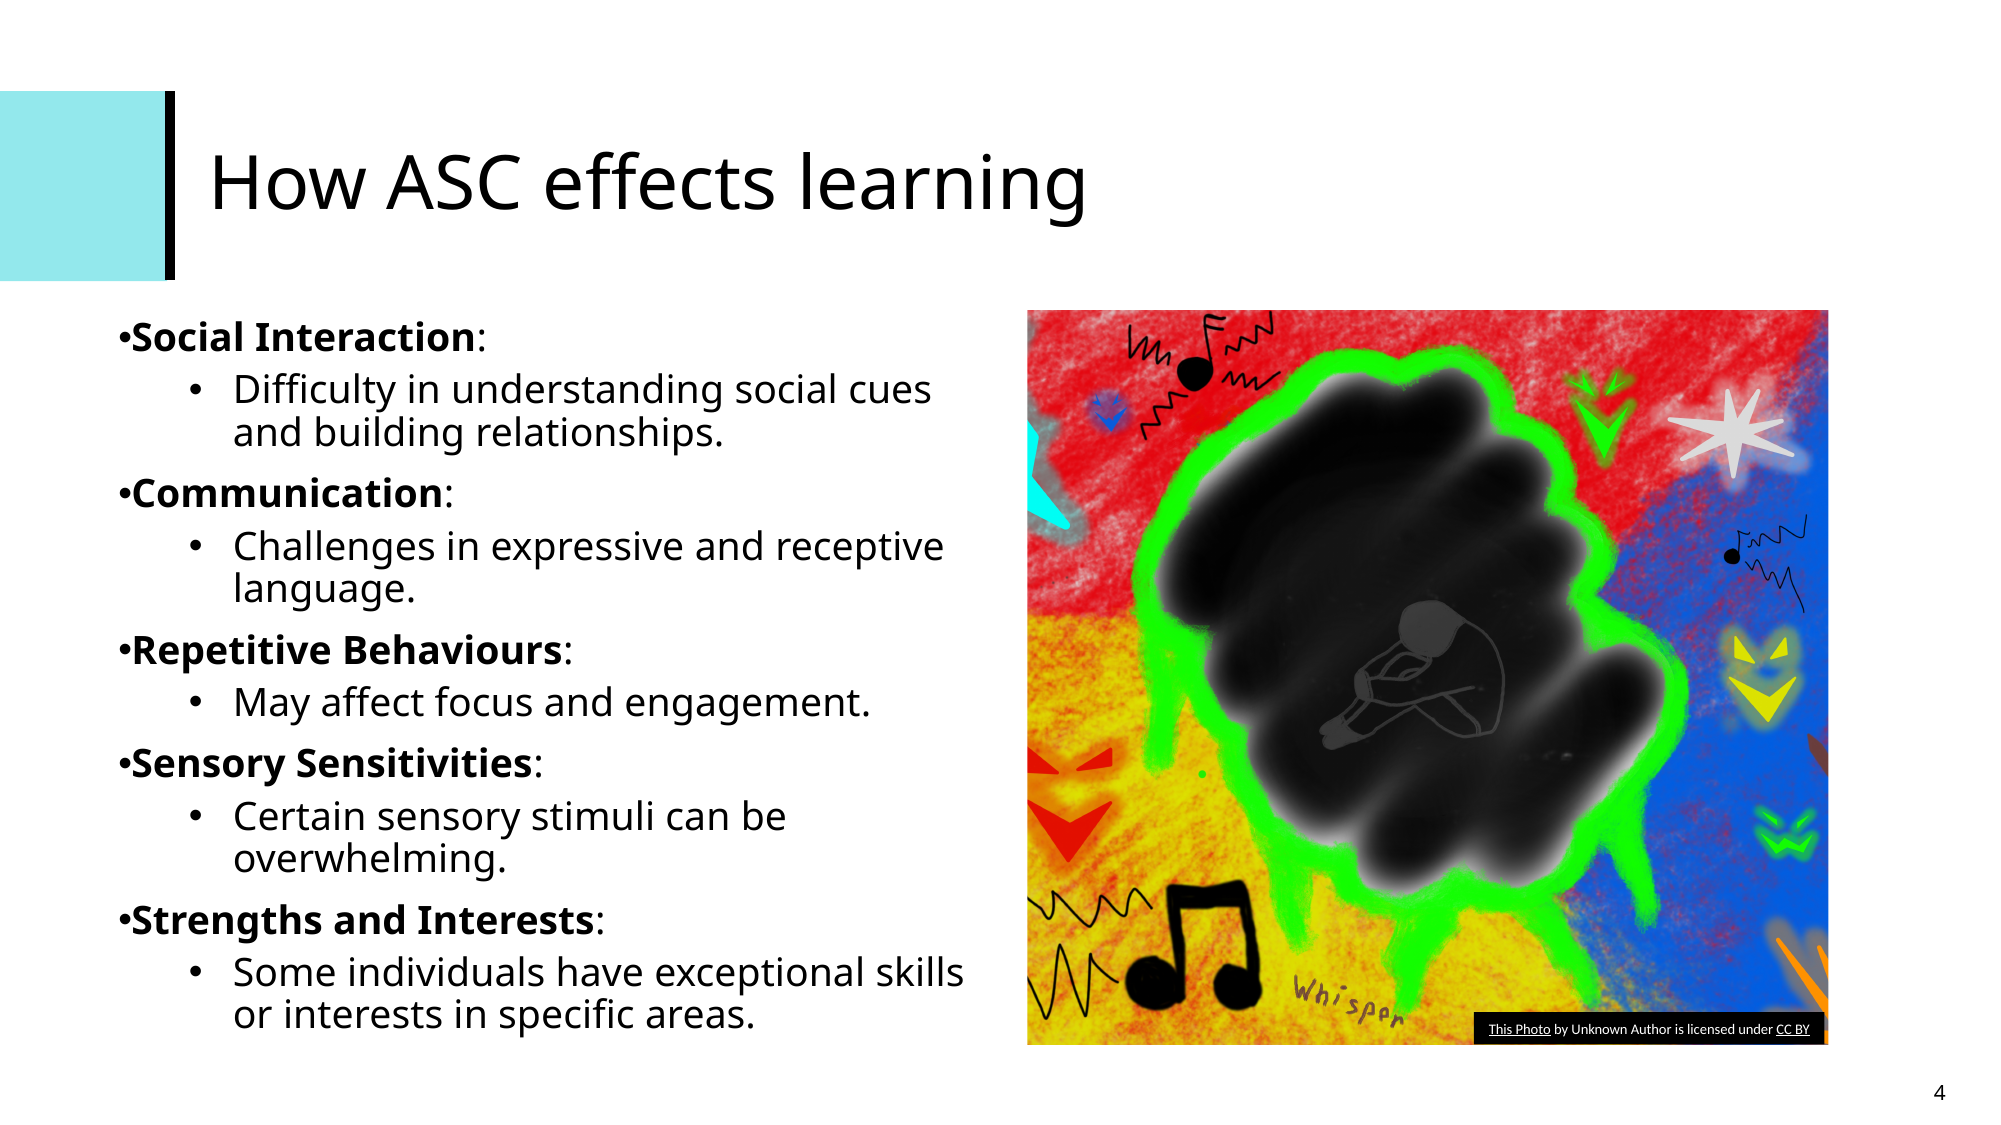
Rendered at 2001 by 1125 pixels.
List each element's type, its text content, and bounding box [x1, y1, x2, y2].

title How ASC effects learning [194, 93, 1830, 278]
picture [1027, 310, 1829, 1046]
slide_number 4 [1510, 1064, 1961, 1125]
list Social Interaction: Difficulty in understanding social cues and building relationships. Communication: Challenges in expressive and receptive language. Repetitive Behaviours: May affect focus and engagement. Sensory Sensitivities: Certain sensory stimuli can be overwhelming. Strengths and Interests: Some individuals have exceptional skills or interests in specific areas. [103, 310, 996, 1045]
